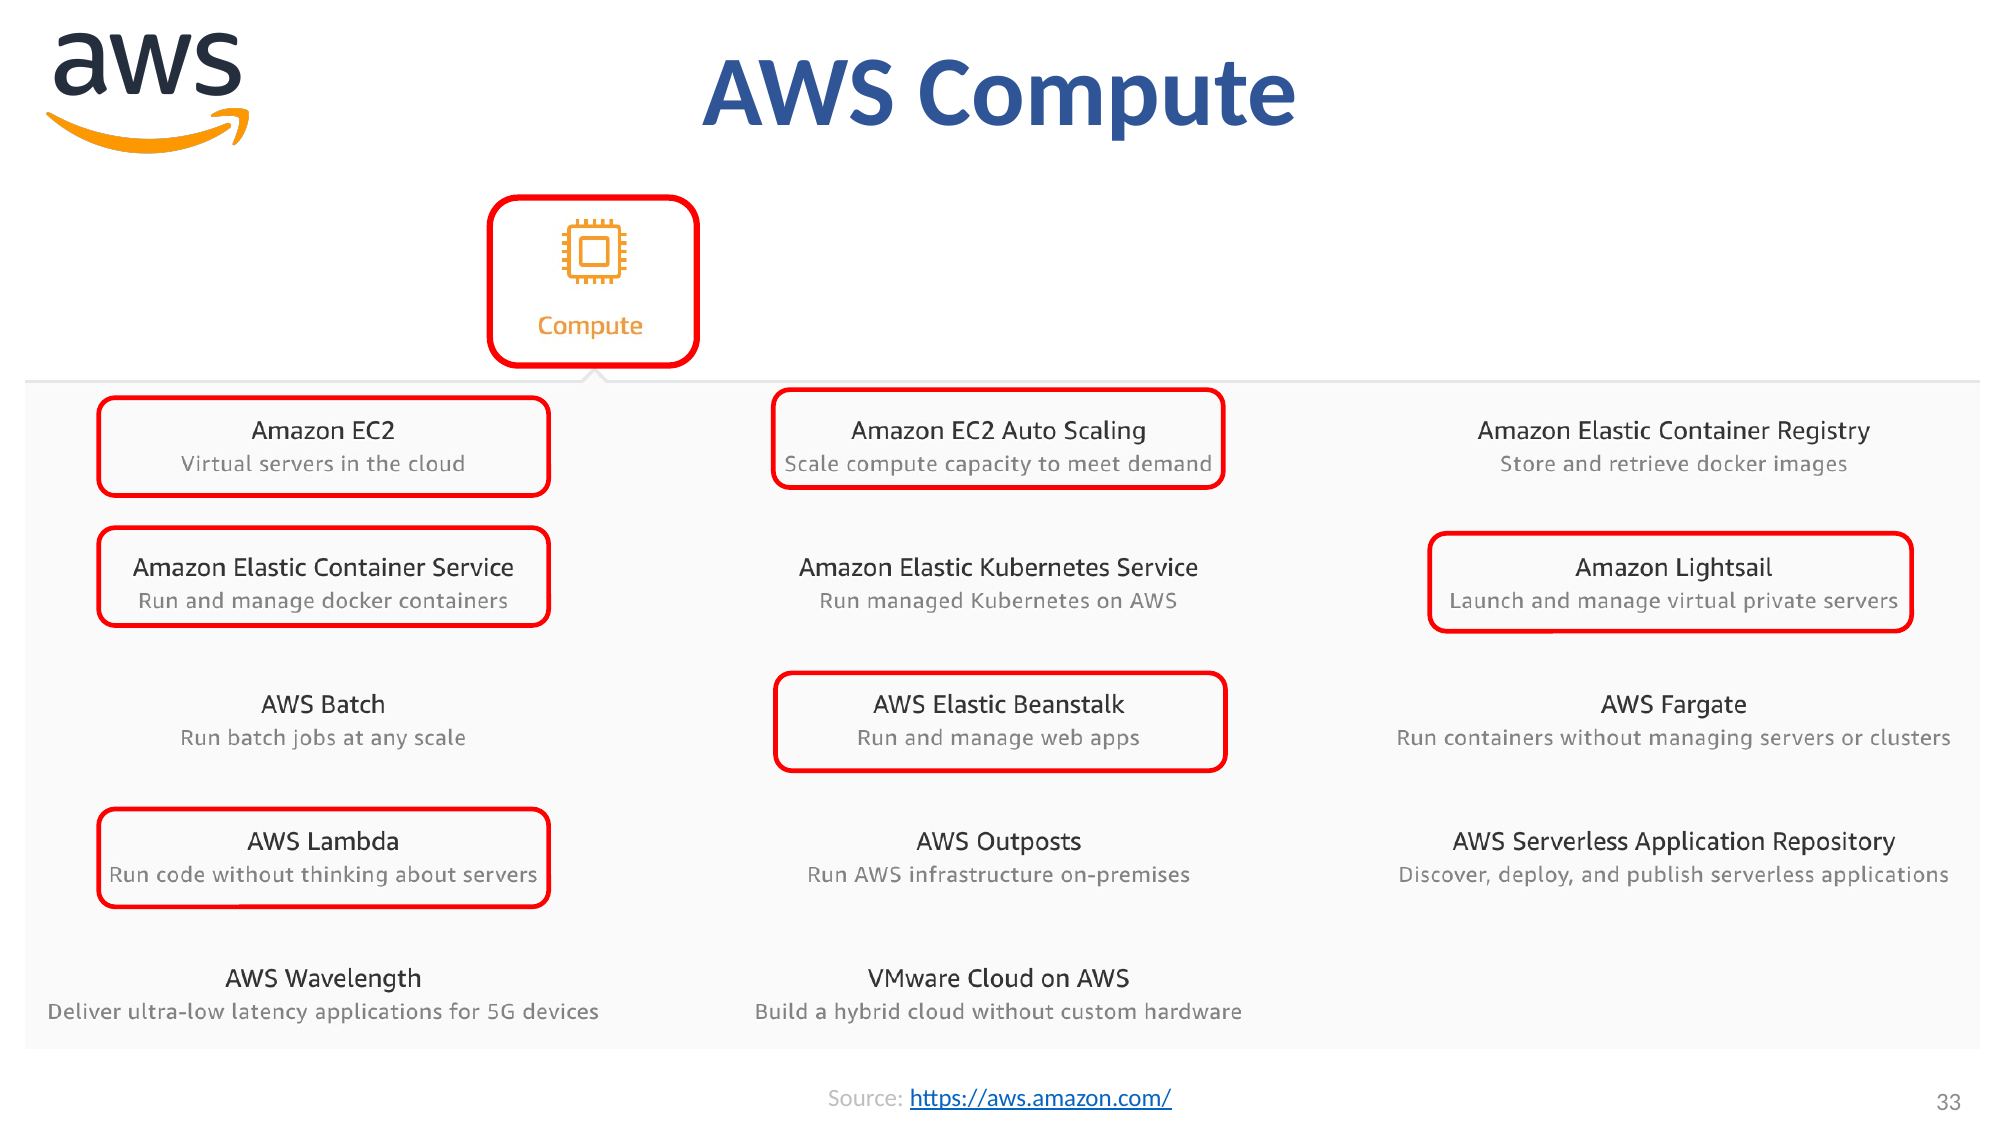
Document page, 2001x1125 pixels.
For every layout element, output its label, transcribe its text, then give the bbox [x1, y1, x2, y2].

title AWS Compute [88, 0, 1912, 186]
text_box Source: https://aws.amazon.com/ [236, 1074, 1764, 1119]
picture [45, 32, 250, 154]
picture [25, 197, 1980, 1049]
slide_number 33 [1819, 1080, 1977, 1120]
